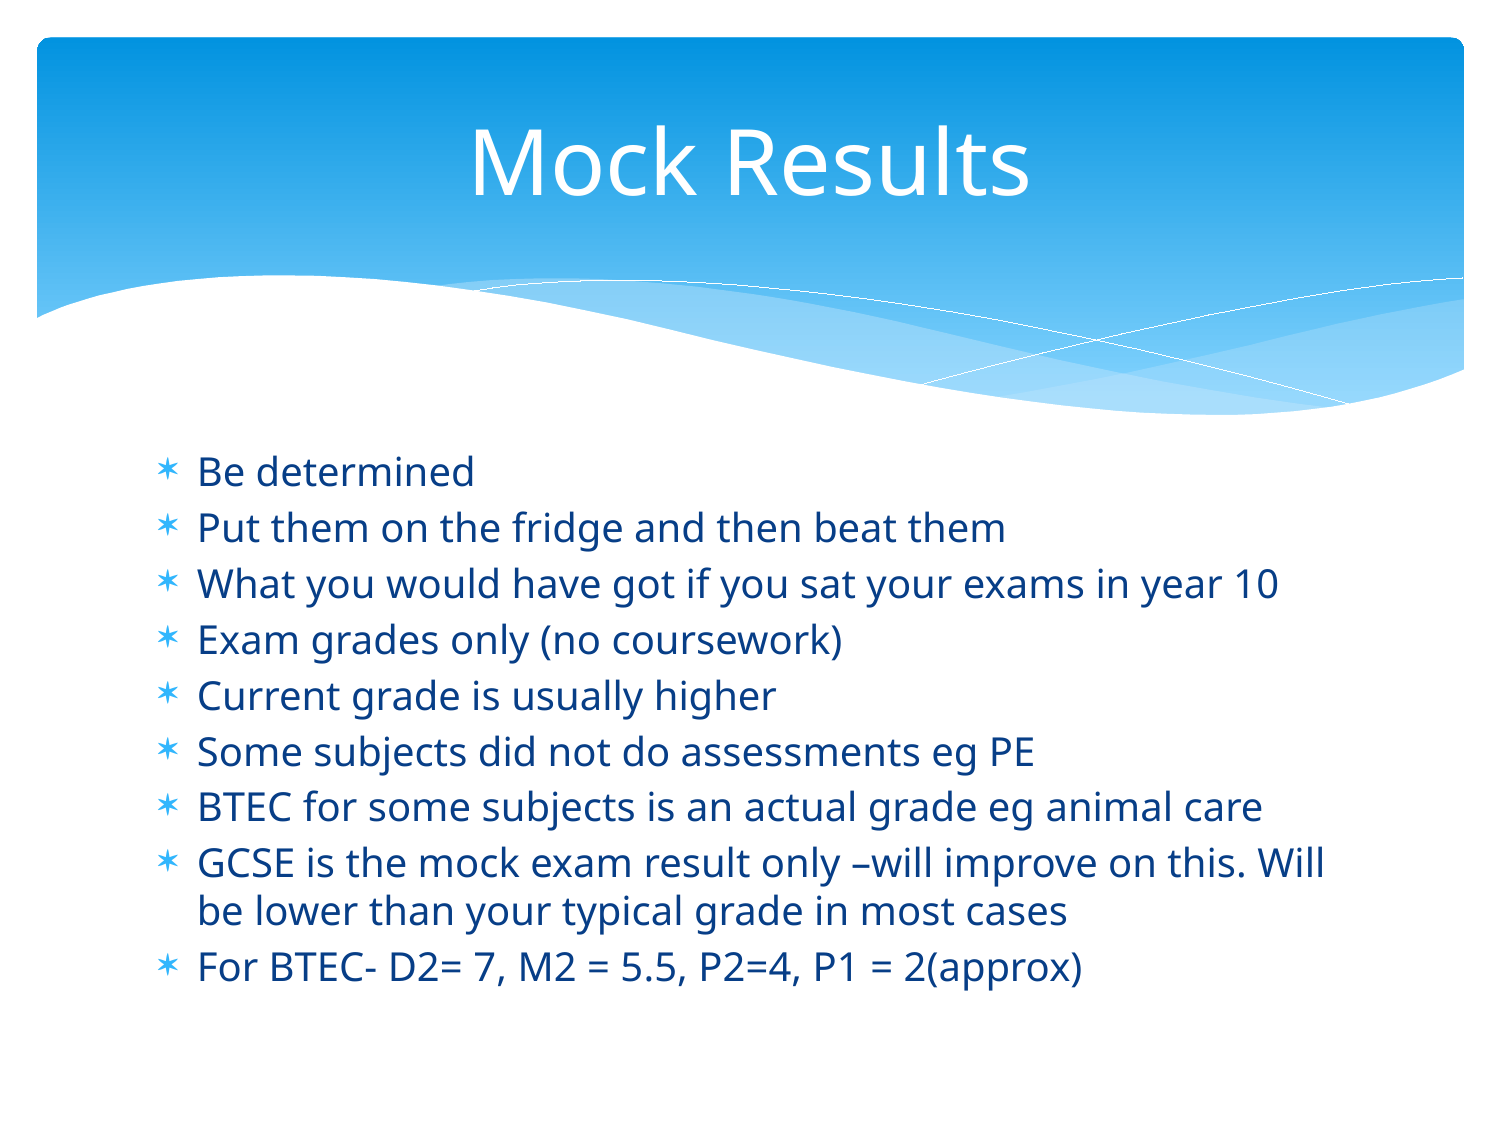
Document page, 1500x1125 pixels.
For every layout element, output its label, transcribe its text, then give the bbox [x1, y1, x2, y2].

list Be determined Put them on the fridge and then beat them What you would have got if you sat your exams in year 10 Exam grades only (no coursework) Current grade is usually higher Some subjects did not do assessments eg PE BTEC for some subjects is an actual grade eg animal care GCSE is the mock exam result only –will improve on this. Will be lower than your typical grade in most cases For BTEC- D2= 7, M2 = 5.5, P2=4, P1 = 2(approx) [143, 438, 1359, 1005]
title Mock Results [75, 55, 1425, 261]
